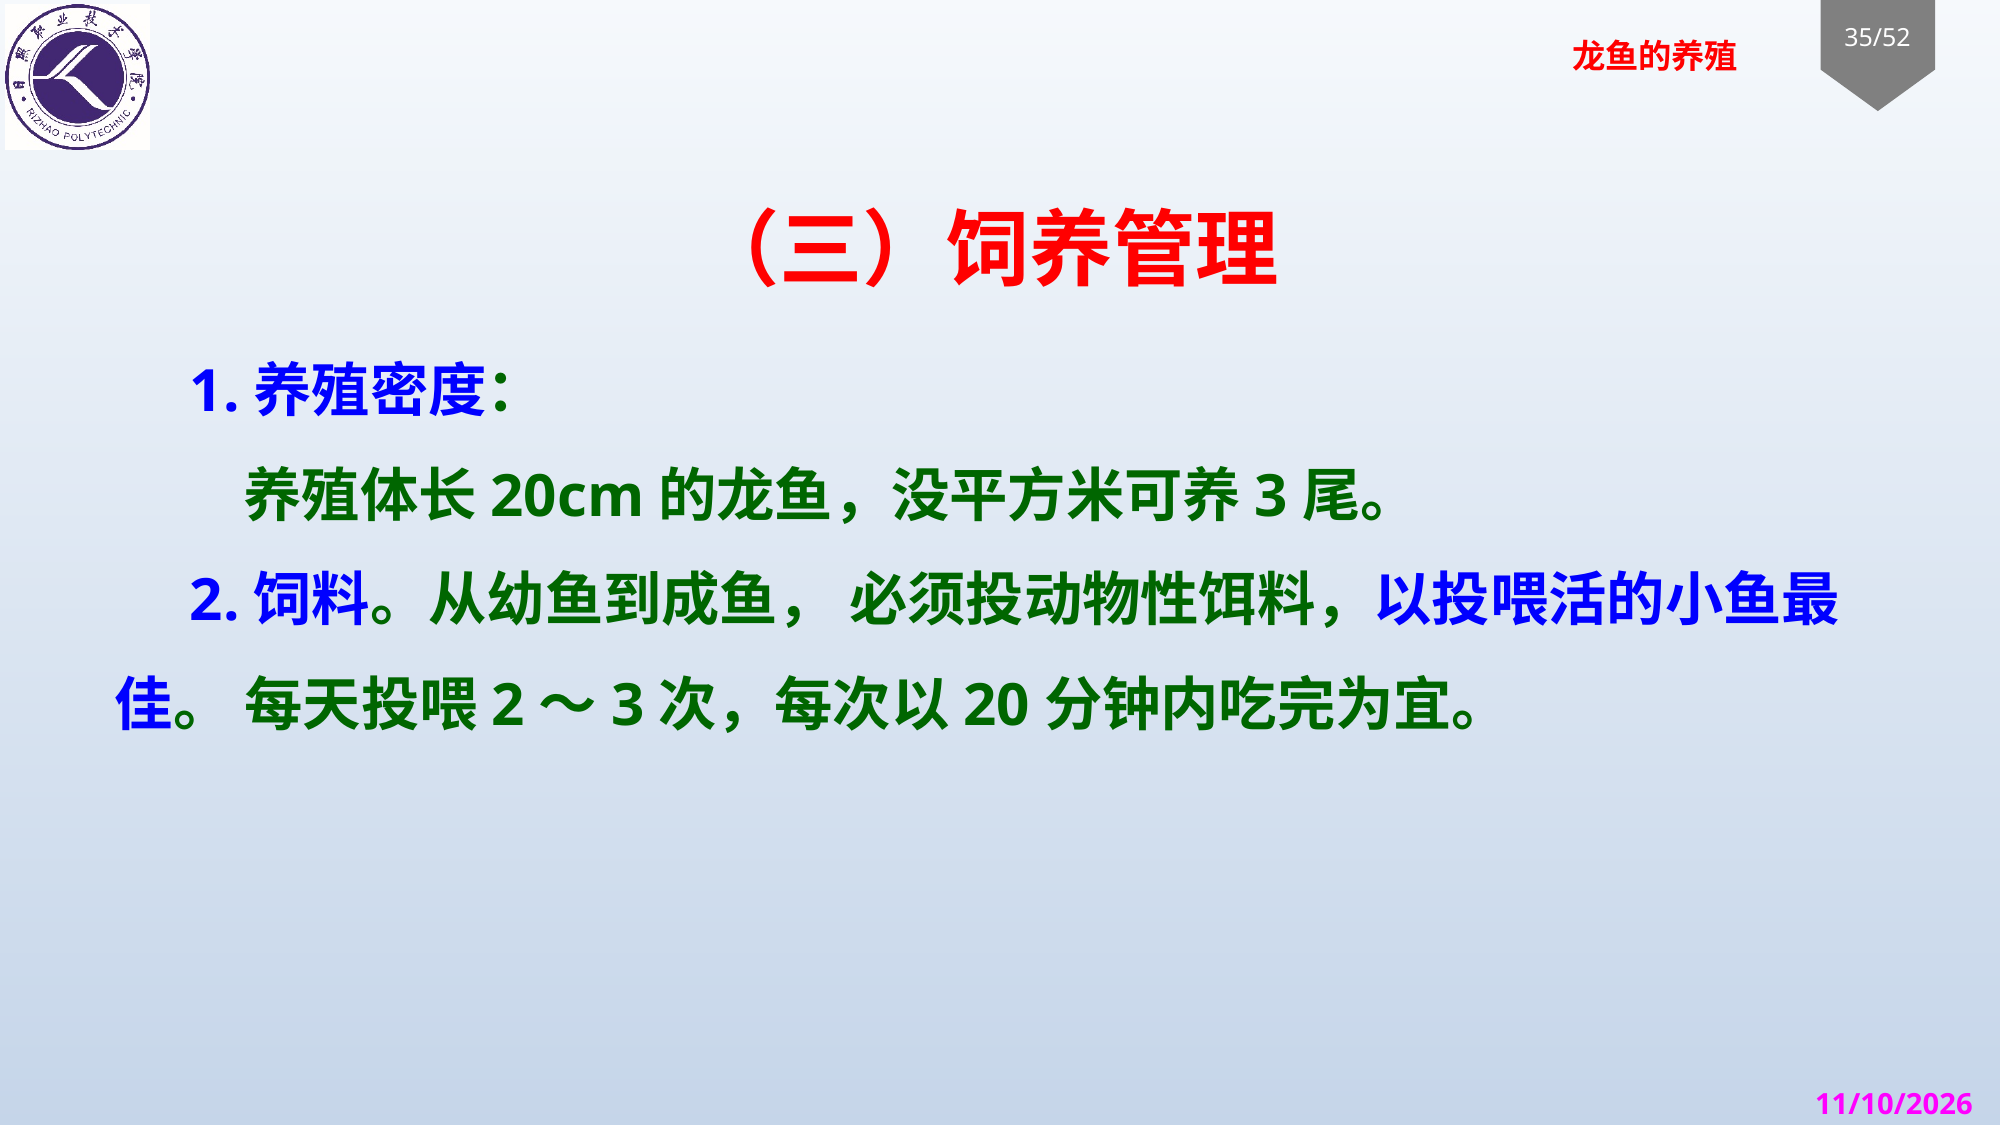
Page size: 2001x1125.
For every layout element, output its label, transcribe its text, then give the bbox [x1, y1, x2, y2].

title （三）饲养管理 [87, 115, 1888, 304]
picture [5, 4, 150, 150]
list 1.养殖密度： 养殖体长20cm的龙鱼，没平方米可养3尾。 2.饲料。从幼鱼到成鱼， 必须投动物性饵料，以投喂活的小鱼最佳。 每天投喂2～3次，每次以20分钟内吃完为宜。 [99, 310, 1900, 1040]
